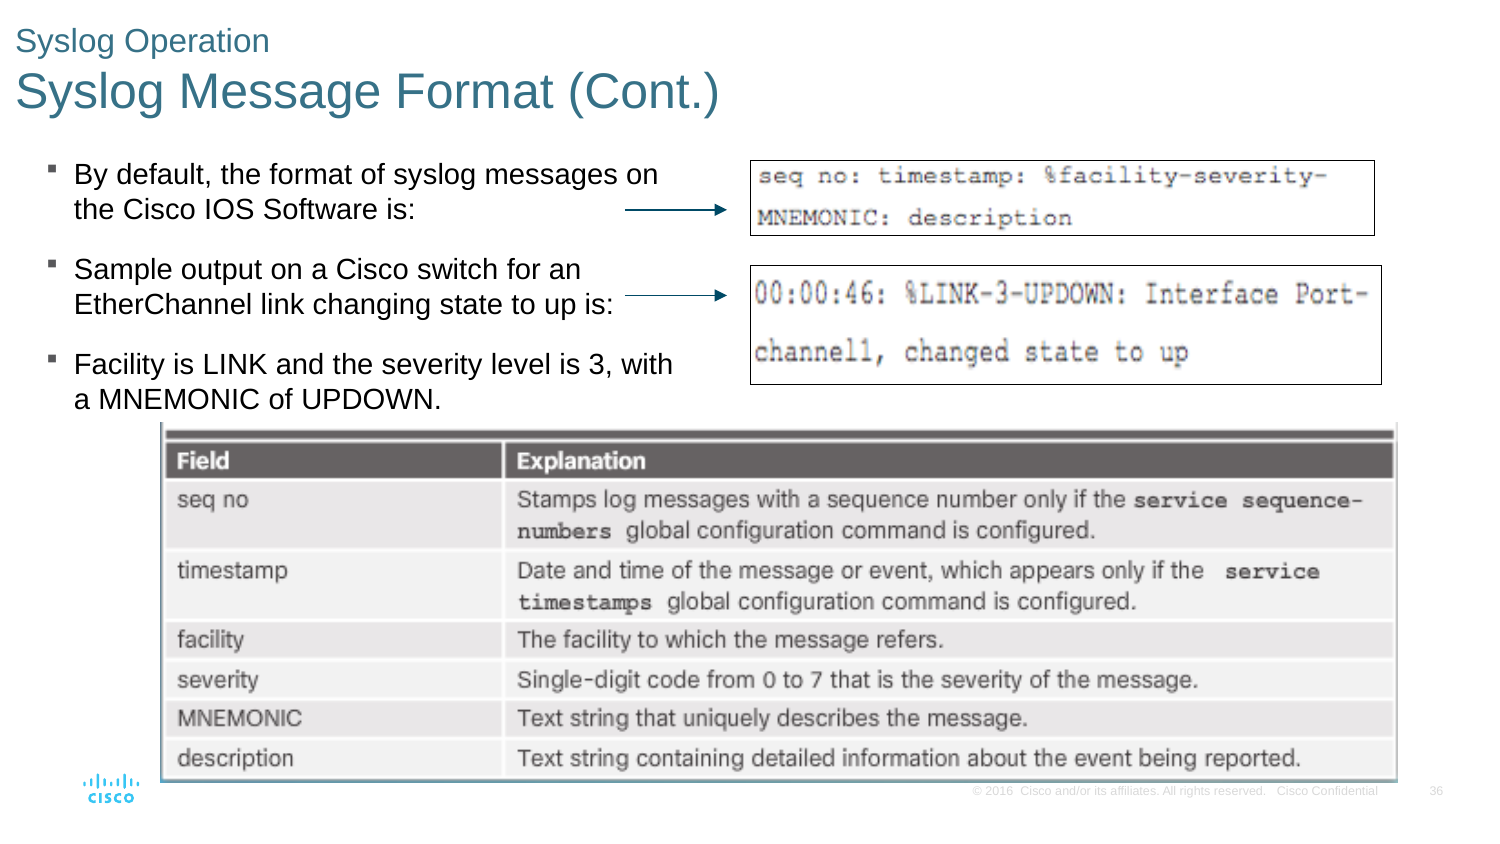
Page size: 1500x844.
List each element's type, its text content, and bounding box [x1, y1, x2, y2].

picture [160, 422, 1398, 783]
title Syslog Operation Syslog Message Format (Cont.) [0, 6, 1500, 131]
picture [749, 160, 1376, 236]
list By default, the format of syslog messages on the Cisco IOS Software is: Sample output on a Cisco switch for an EtherChannel link changing state to up is: Facility is LINK and the severity level is 3, with a MNEMONIC of UPDOWN. [31, 147, 728, 444]
picture [749, 264, 1382, 385]
